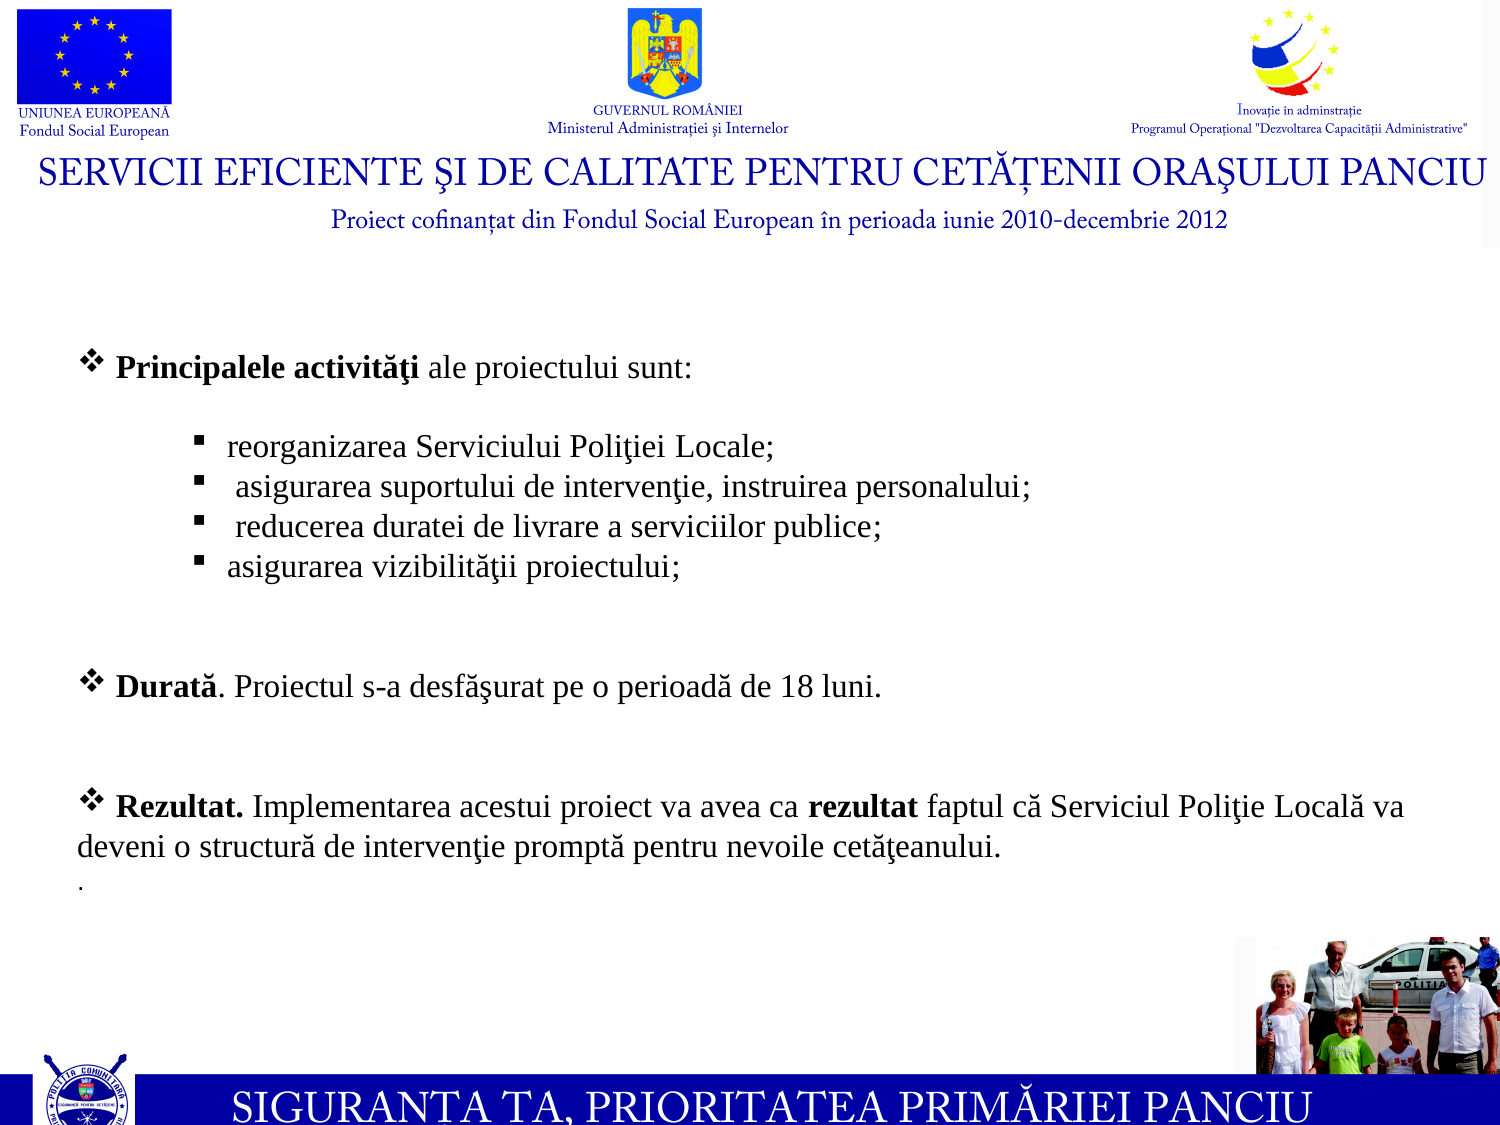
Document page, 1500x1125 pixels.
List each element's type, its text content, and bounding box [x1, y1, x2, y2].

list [0, 0, 1500, 249]
text_box Principalele activităţi ale proiectului sunt: reorganizarea Serviciului Poliţiei Locale; asigurarea suportului de intervenţie, instruirea personalului; reducerea duratei de livrare a serviciilor publice; asigurarea vizibilităţii proiectului; Durată. Proiectul s-a desfăşurat pe o perioadă de 18 luni. Rezultat. Implementarea acestui proiect va avea ca rezultat faptul că Serviciul Poliţie Locală va deveni o structură de intervenţie promptă pentru nevoile cetăţeanului. . [62, 337, 1500, 936]
picture [0, 937, 1500, 1125]
